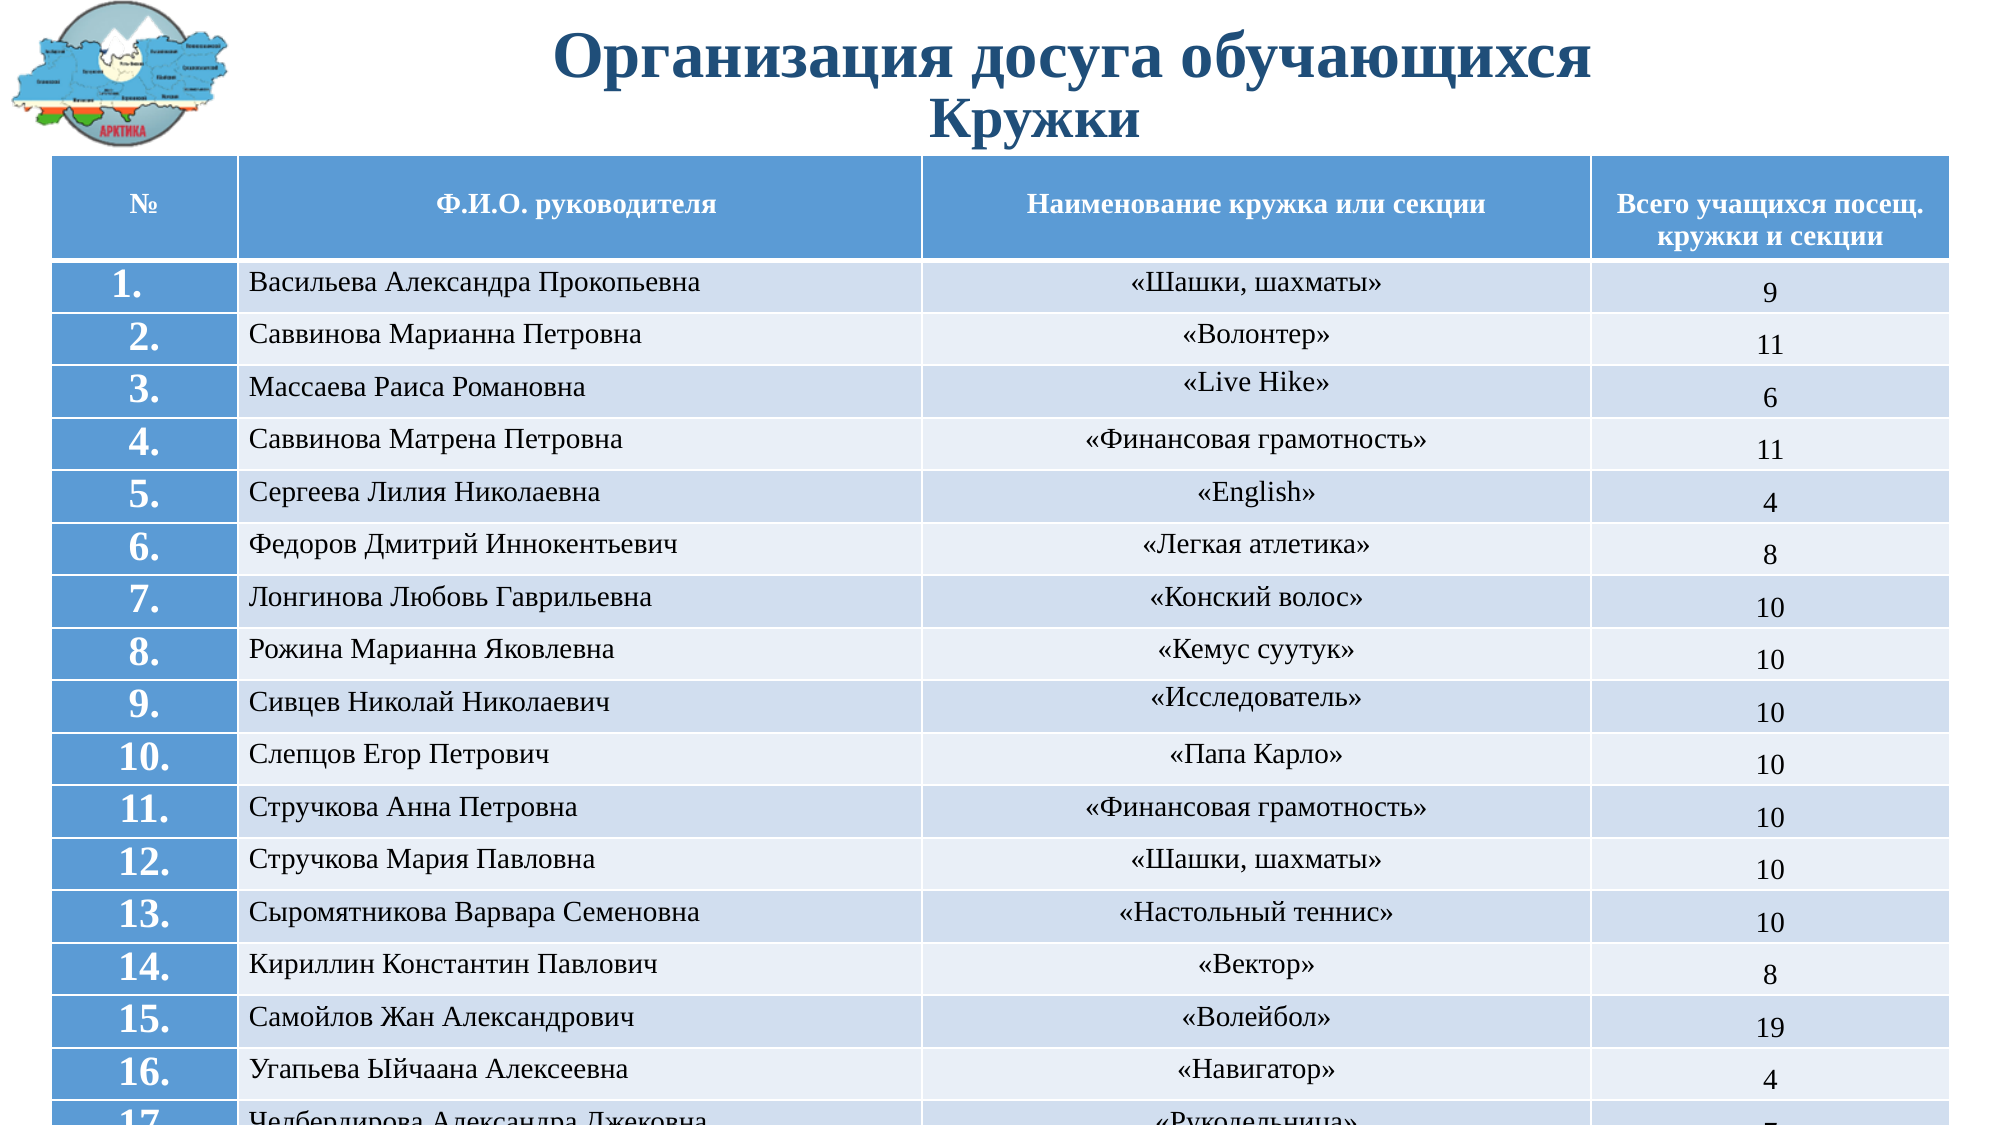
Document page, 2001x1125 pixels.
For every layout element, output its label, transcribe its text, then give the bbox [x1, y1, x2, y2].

table_header Ф.И.О. руководителя [239, 156, 921, 258]
table_cell 12. [52, 839, 237, 889]
table_cell Саввинова Марианна Петровна [239, 314, 921, 364]
table_cell [52, 263, 237, 312]
table_cell 11 [1592, 314, 1949, 364]
table_cell «Исследователь» [923, 681, 1590, 732]
table_cell Васильева Александра Прокопьевна [239, 263, 921, 312]
table_header № [52, 156, 237, 258]
table_cell Челбердирова Александра Джековна [239, 1101, 921, 1125]
table_cell Слепцов Егор Петрович [239, 734, 921, 784]
table_cell 14. [52, 944, 237, 994]
table_cell 7. [52, 576, 237, 627]
table_cell «Кемус суутук» [923, 629, 1590, 679]
table_cell 10 [1592, 576, 1949, 627]
table_cell 4 [1592, 1049, 1949, 1099]
table_cell Сергеева Лилия Николаевна [239, 471, 921, 522]
table_cell Самойлов Жан Александрович [239, 996, 921, 1047]
table_cell «Волейбол» [923, 996, 1590, 1047]
table_cell 6 [1592, 366, 1949, 417]
table_cell «Финансовая грамотность» [923, 786, 1590, 837]
table_cell 4. [52, 419, 237, 469]
table_cell 10 [1592, 681, 1949, 732]
table_cell 9 [1592, 263, 1949, 312]
table_cell 16. [52, 1049, 237, 1099]
table_cell «Навигатор» [923, 1049, 1590, 1099]
table_cell «Шашки, шахматы» [923, 839, 1590, 889]
table_cell 15. [52, 996, 237, 1047]
table_cell «Рукодельница» [923, 1101, 1590, 1125]
table_cell 17. [52, 1101, 237, 1125]
table_cell 4 [1592, 471, 1949, 522]
table_cell «Настольный теннис» [923, 891, 1590, 942]
table_cell «Шашки, шахматы» [923, 263, 1590, 312]
table_cell 9. [52, 681, 237, 732]
table_cell 11. [52, 786, 237, 837]
table_cell «Live Hike» [923, 366, 1590, 417]
table_cell «English» [923, 471, 1590, 522]
table_cell 13. [52, 891, 237, 942]
table_cell «Легкая атлетика» [923, 524, 1590, 574]
table_cell 7 [1592, 1101, 1949, 1125]
table_cell Стручкова Мария Павловна [239, 839, 921, 889]
table_cell «Конский волос» [923, 576, 1590, 627]
table_cell 10 [1592, 839, 1949, 889]
table_cell Угапьева Ыйчаана Алексеевна [239, 1049, 921, 1099]
table_cell Стручкова Анна Петровна [239, 786, 921, 837]
table_cell 10 [1592, 891, 1949, 942]
table_cell 10 [1592, 786, 1949, 837]
table_cell 19 [1592, 996, 1949, 1047]
table_cell 8. [52, 629, 237, 679]
text_box Кружки [875, 79, 1196, 155]
table_cell Кириллин Константин Павлович [239, 944, 921, 994]
table_cell Массаева Раиса Романовна [239, 366, 921, 417]
text_box Организация досуга обучающихся [525, 12, 1621, 100]
table_cell 3. [52, 366, 237, 417]
table_cell Рожина Марианна Яковлевна [239, 629, 921, 679]
table_cell 10 [1592, 629, 1949, 679]
table_cell Сивцев Николай Николаевич [239, 681, 921, 732]
table_cell 5. [52, 471, 237, 522]
table_cell «Папа Карло» [923, 734, 1590, 784]
table_header Наименование кружка или секции [923, 156, 1590, 258]
table_cell 8 [1592, 944, 1949, 994]
table_cell 6. [52, 524, 237, 574]
table_cell «Финансовая грамотность» [923, 419, 1590, 469]
table_cell Лонгинова Любовь Гаврильевна [239, 576, 921, 627]
table_cell 8 [1592, 524, 1949, 574]
table_cell Федоров Дмитрий Иннокентьевич [239, 524, 921, 574]
table_cell Саввинова Матрена Петровна [239, 419, 921, 469]
table_header Всего учащихся посещ. кружки и секции [1592, 156, 1949, 258]
table_cell «Вектор» [923, 944, 1590, 994]
table_cell 2. [52, 314, 237, 364]
table_cell 11 [1592, 419, 1949, 469]
table_cell «Волонтер» [923, 314, 1590, 364]
table_cell 10. [52, 734, 237, 784]
table_cell 10 [1592, 734, 1949, 784]
table_cell Сыромятникова Варвара Семеновна [239, 891, 921, 942]
picture [5, 0, 236, 177]
